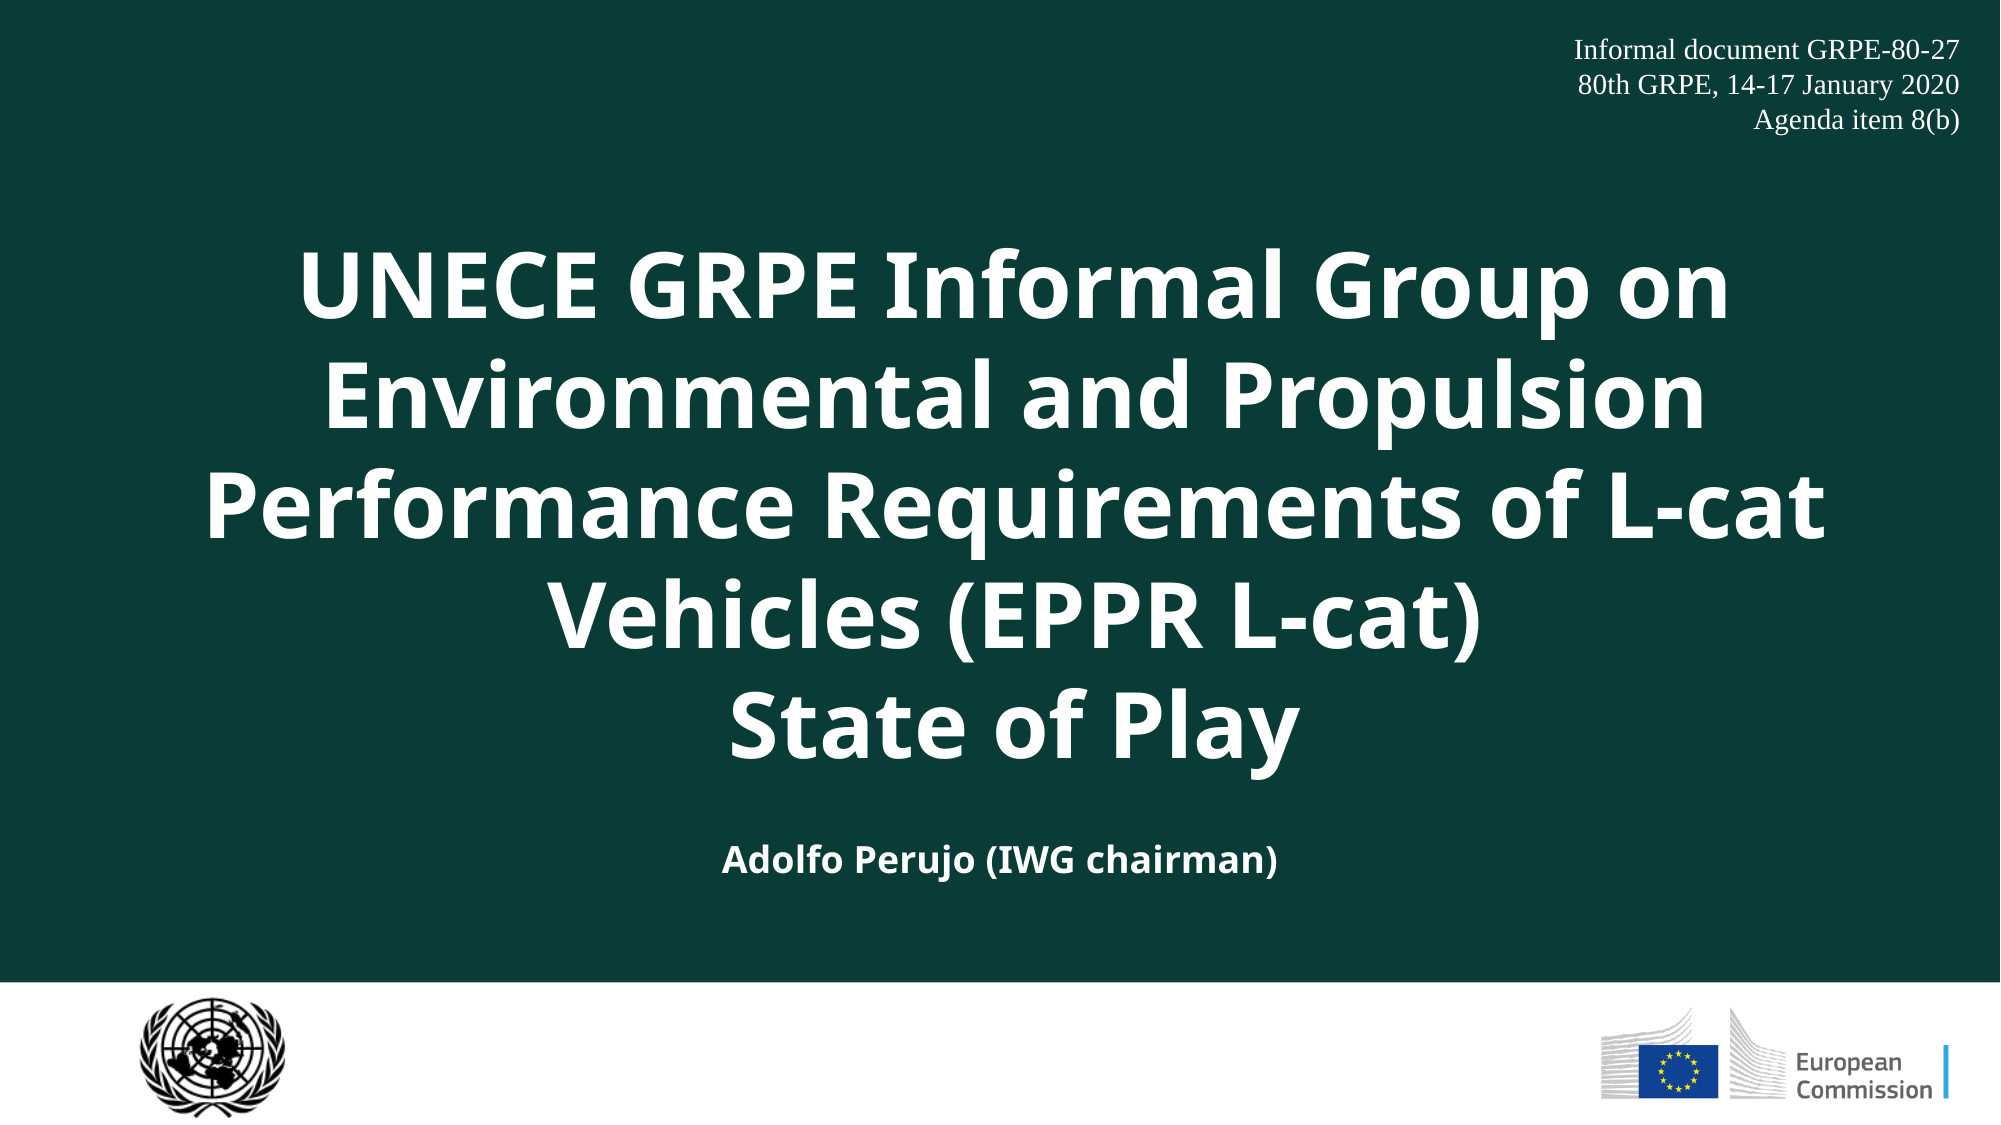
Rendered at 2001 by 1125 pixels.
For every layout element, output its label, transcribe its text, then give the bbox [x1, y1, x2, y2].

list Adolfo Perujo (IWG chairman) [0, 833, 2000, 893]
text_box Informal document GRPE-80-27 80th GRPE, 14-17 January 2020 Agenda item 8(b) [1492, 23, 1975, 143]
picture [1572, 993, 1977, 1112]
title UNECE GRPE Informal Group on Environmental and Propulsion Performance Requirements of L-cat Vehicles (EPPR L-cat) State of Play [15, 219, 2000, 469]
picture [137, 995, 289, 1122]
